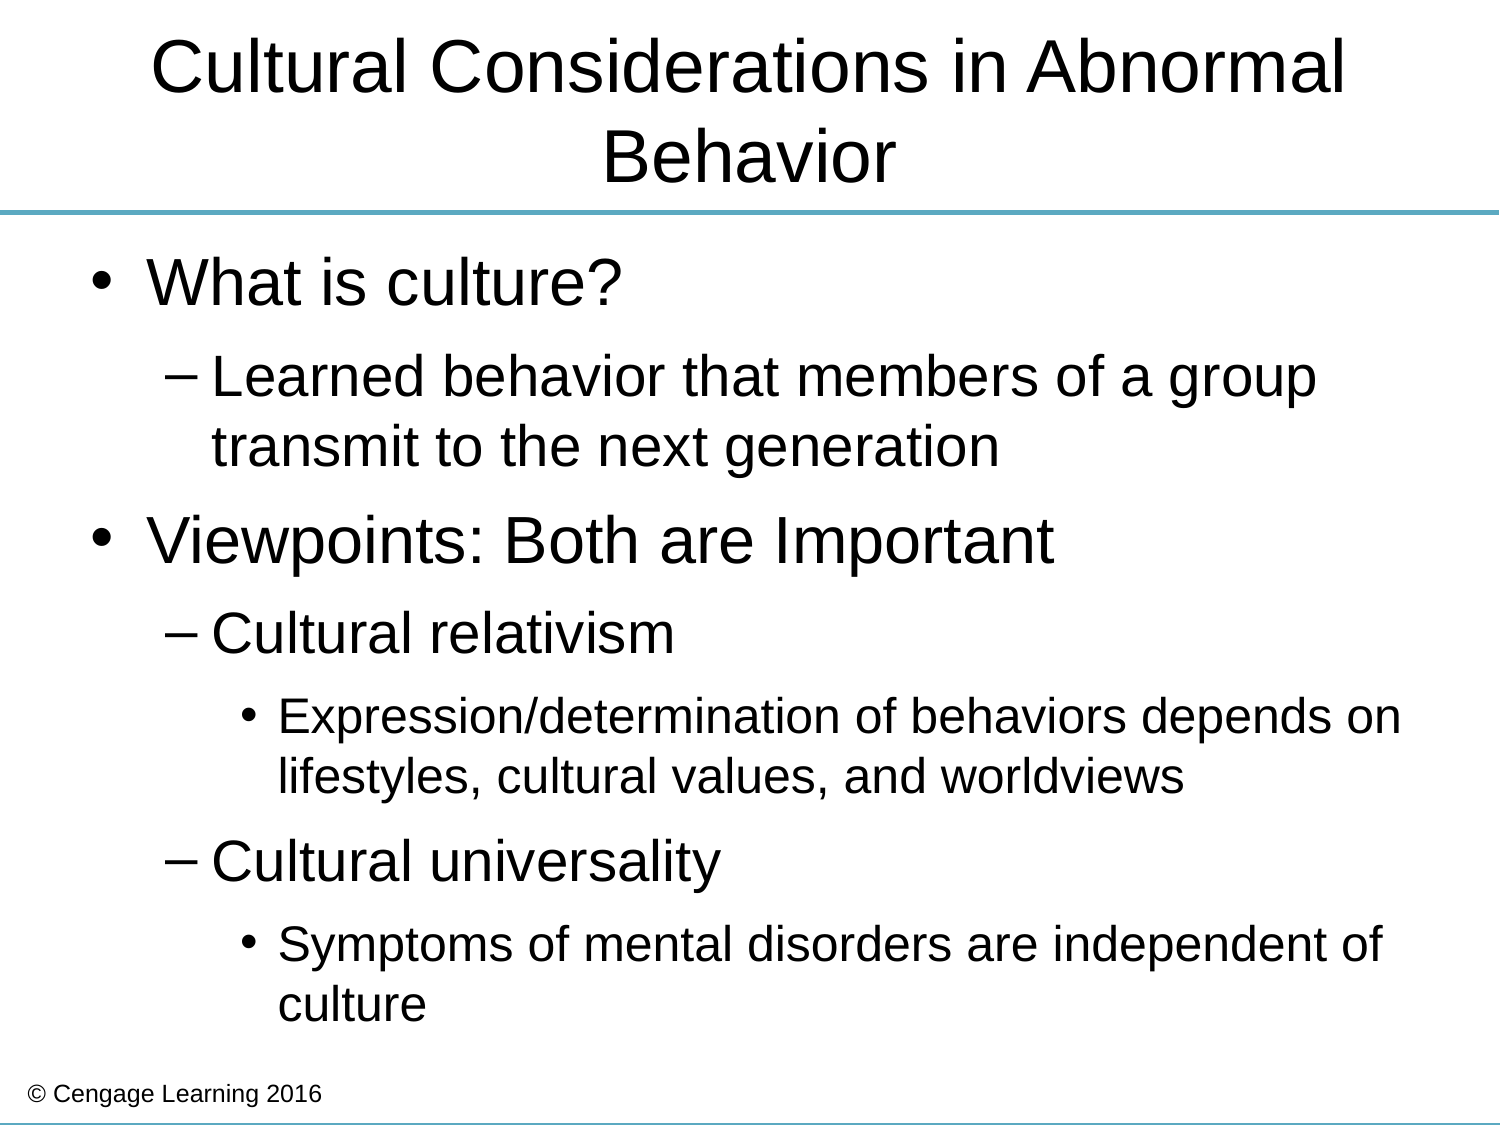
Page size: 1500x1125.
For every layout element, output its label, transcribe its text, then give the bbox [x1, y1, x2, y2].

list What is culture? Learned behavior that members of a group transmit to the next generation Viewpoints: Both are Important Cultural relativism Expression/determination of behaviors depends on lifestyles, cultural values, and worldviews Cultural universality Symptoms of mental disorders are independent of culture [75, 231, 1425, 1100]
title Cultural Considerations in Abnormal Behavior [0, 2, 1500, 213]
